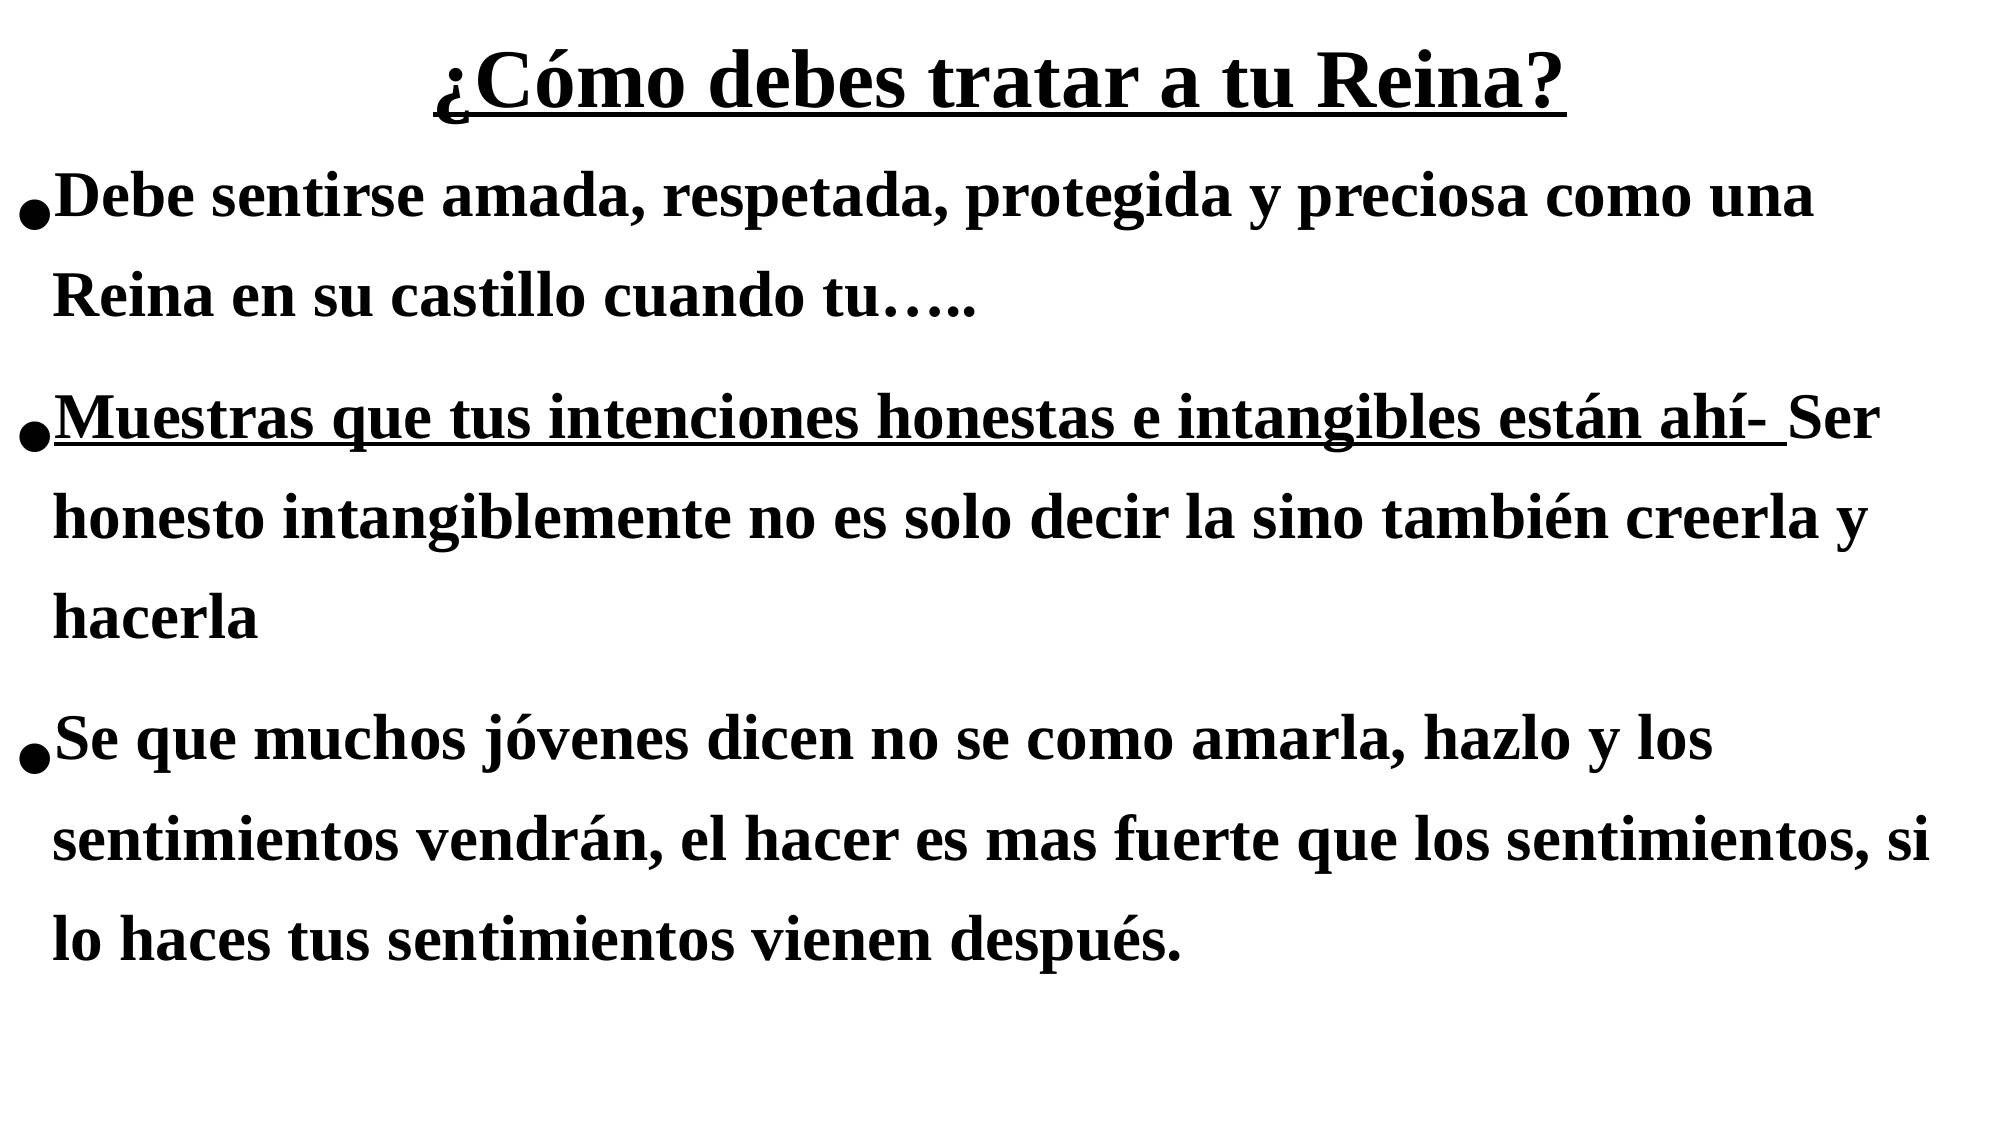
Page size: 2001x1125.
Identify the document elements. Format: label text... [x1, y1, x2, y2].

title ¿Cómo debes tratar a tu Reina? [0, 0, 2000, 161]
list Debe sentirse amada, respetada, protegida y preciosa como una Reina en su castillo cuando tu….. Muestras que tus intenciones honestas e intangibles están ahí- Ser honesto intangiblemente no es solo decir la sino también creerla y hacerla Se que muchos jóvenes dicen no se como amarla, hazlo y los sentimientos vendrán, el hacer es mas fuerte que los sentimientos, si lo haces tus sentimientos vienen después. [0, 161, 2000, 1125]
